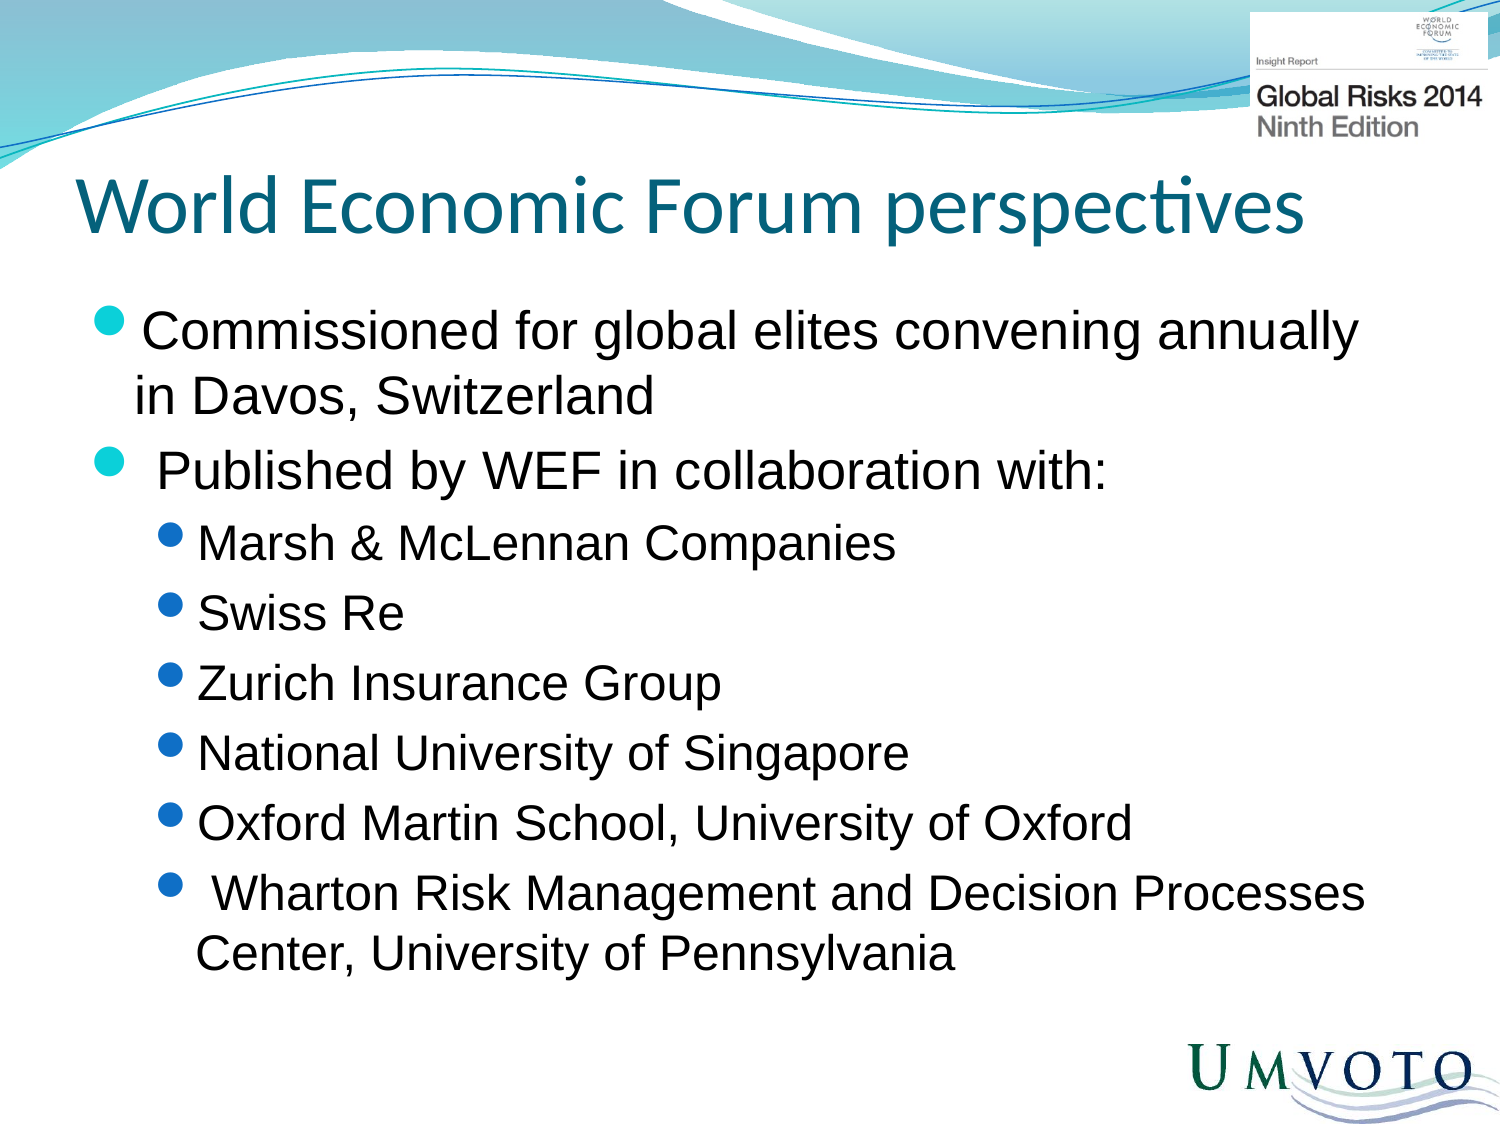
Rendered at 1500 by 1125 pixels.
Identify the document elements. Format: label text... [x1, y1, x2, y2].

text_box [1242, 115, 1425, 163]
title World Economic Forum perspectives [75, 115, 1425, 250]
list Commissioned for global elites convening annually in Davos, Switzerland Published by WEF in collaboration with: Marsh & McLennan Companies Swiss Re Zurich Insurance Group National University of Singapore Oxford Martin School, University of Oxford Wharton Risk Management and Decision Processes Center, University of Pennsylvania [75, 287, 1425, 988]
picture [1187, 1044, 1500, 1124]
picture [1249, 12, 1488, 150]
